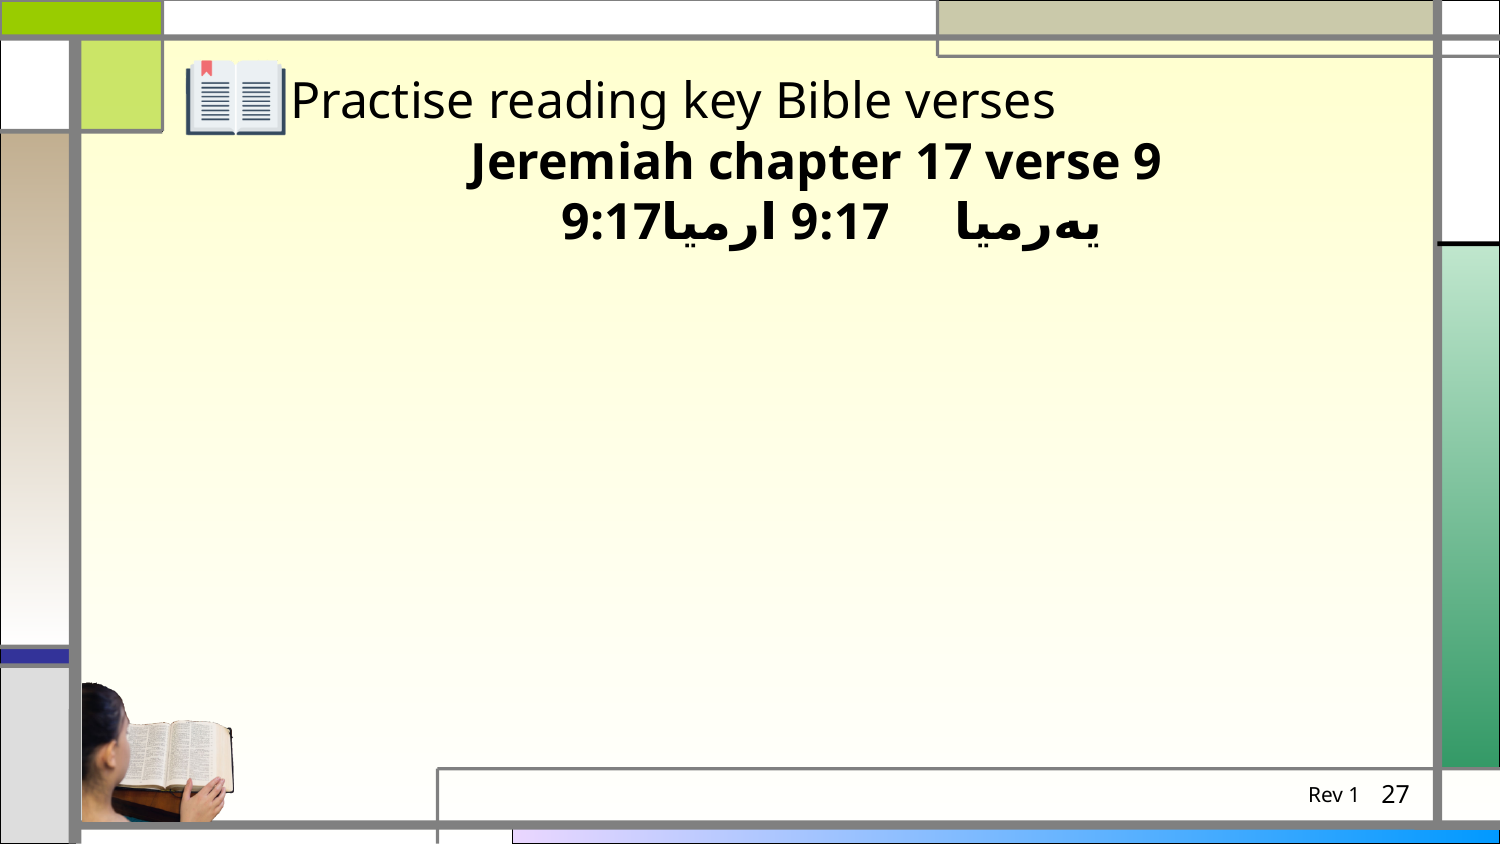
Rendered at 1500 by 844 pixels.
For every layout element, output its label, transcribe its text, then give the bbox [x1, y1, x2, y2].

text_box Jeremiah chapter 17 verse 9 9:17یه‌رمیا 9:17 ارمیا [53, 122, 1187, 258]
picture [81, 682, 235, 822]
text_box Rev 1 [1293, 774, 1387, 814]
text_box Practise reading key Bible verses [147, 15, 1199, 181]
slide_number 27 [1074, 770, 1425, 818]
picture [176, 53, 291, 143]
